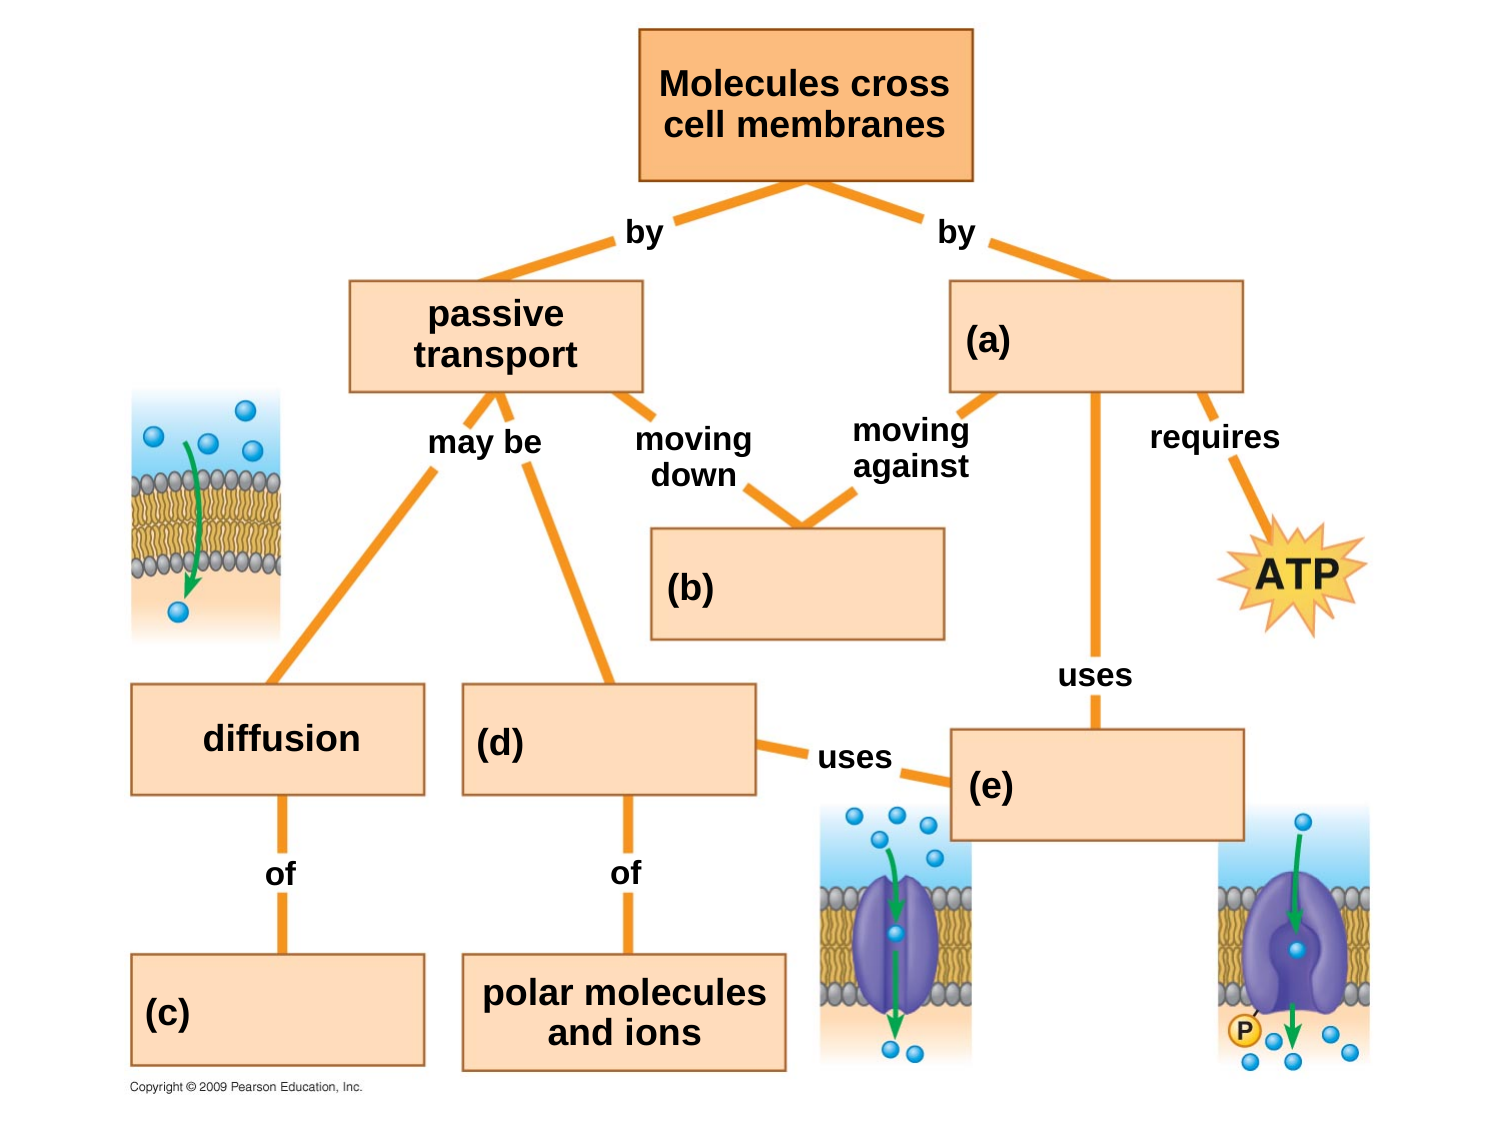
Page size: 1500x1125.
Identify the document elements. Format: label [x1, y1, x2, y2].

picture [123, 22, 1376, 1103]
